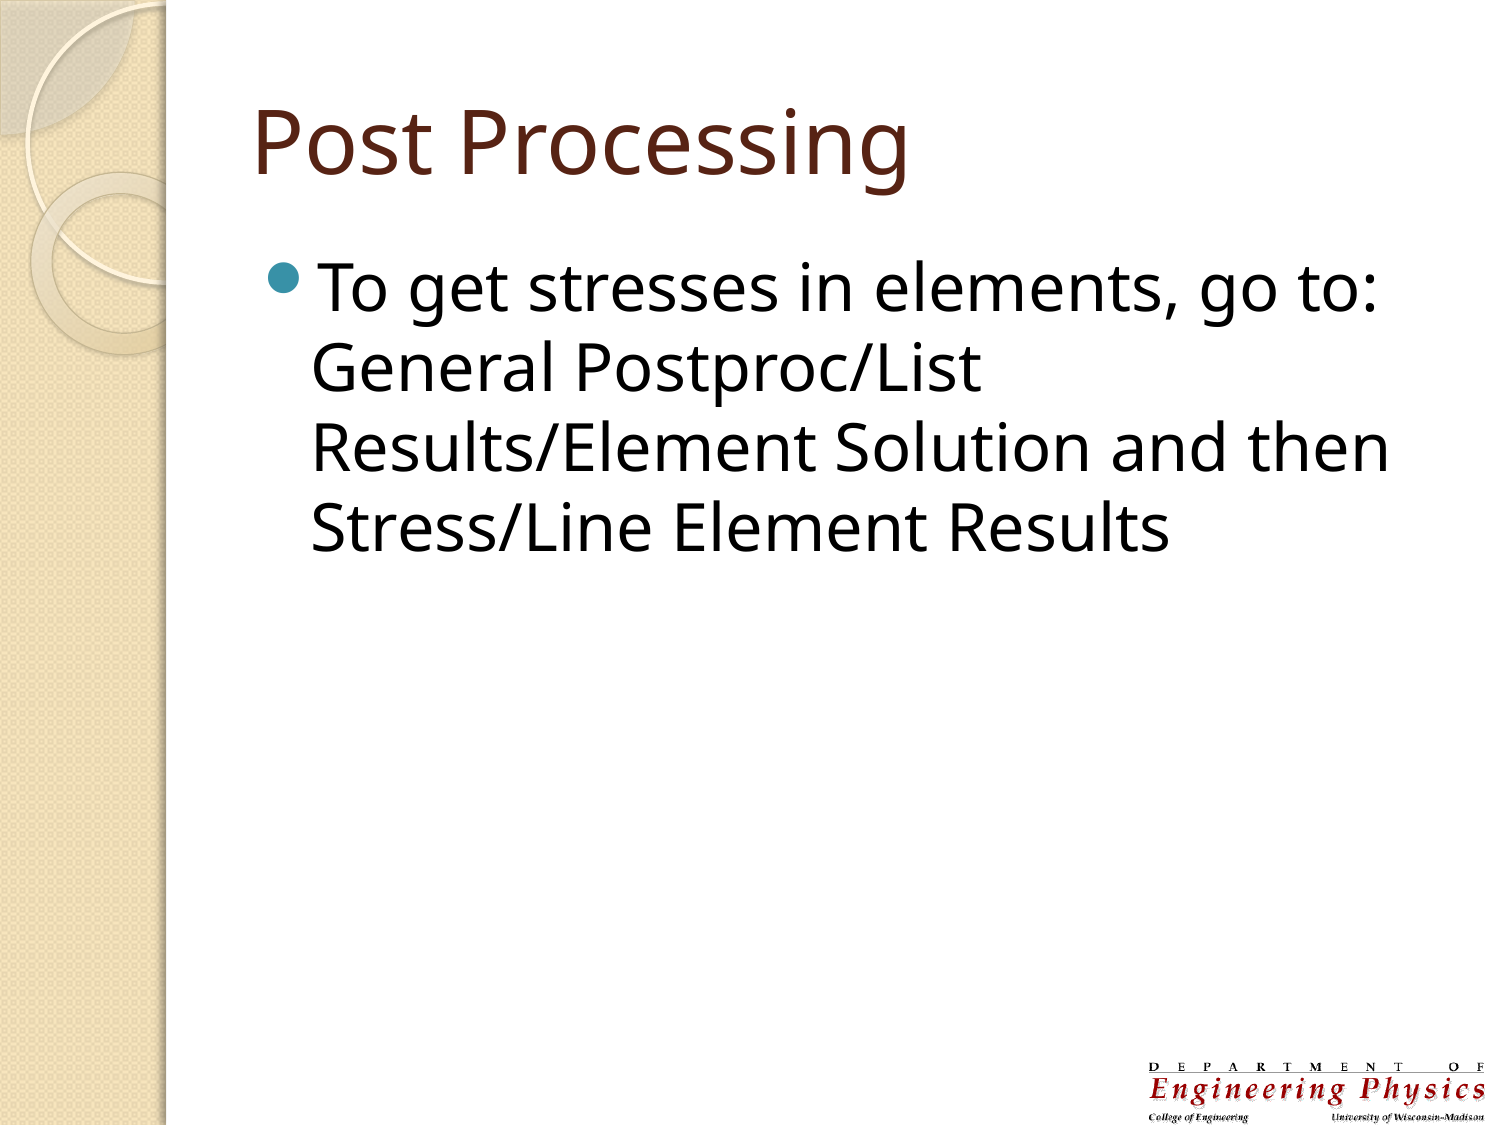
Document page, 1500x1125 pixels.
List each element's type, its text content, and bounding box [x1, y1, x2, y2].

title Post Processing [235, 45, 1466, 233]
list To get stresses in elements, go to: General Postproc/List Results/Element Solution and then Stress/Line Element Results [235, 237, 1466, 1025]
picture [1149, 1058, 1500, 1125]
